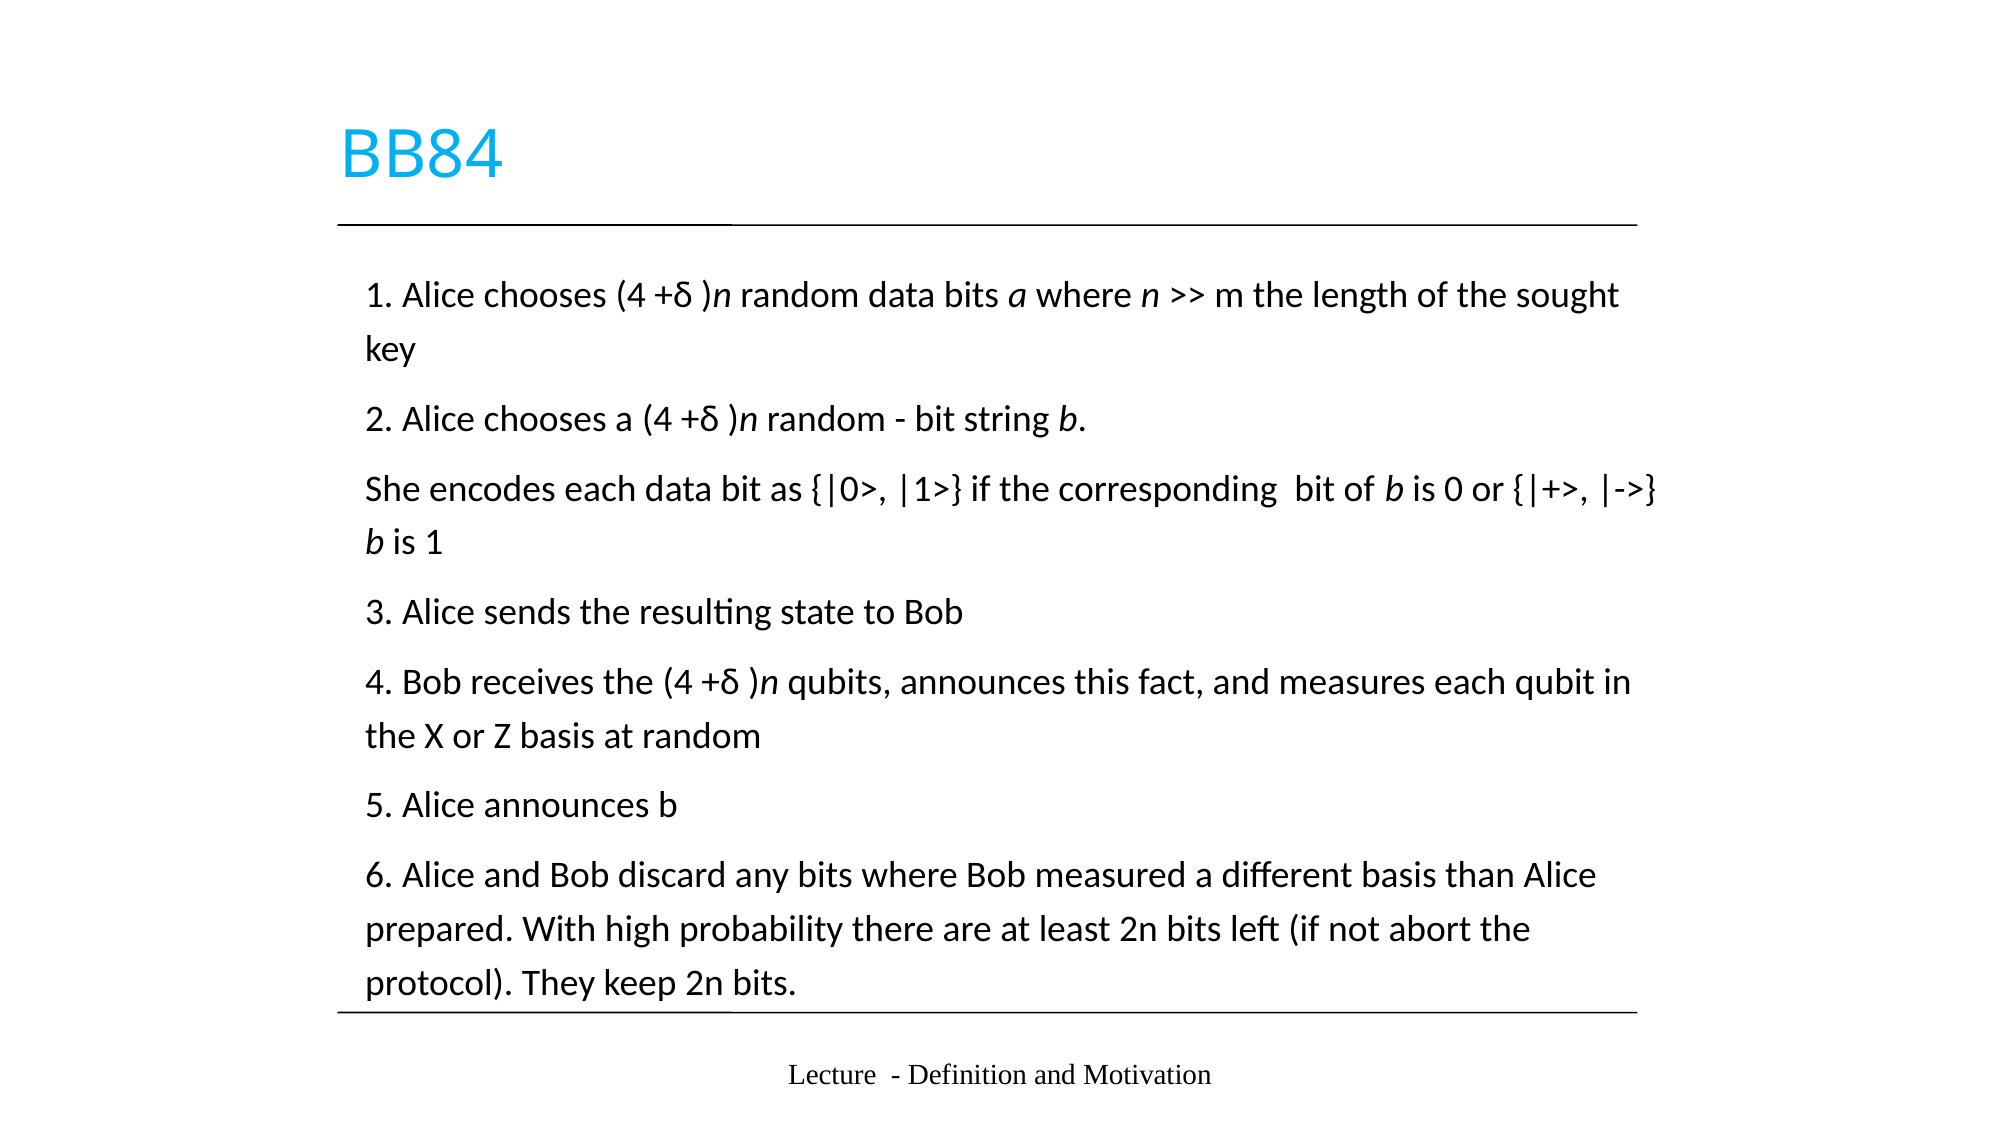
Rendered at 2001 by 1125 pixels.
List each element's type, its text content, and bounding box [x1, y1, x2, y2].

footer Lecture - Definition and Motivation [662, 1042, 1338, 1103]
title BB84 [324, 87, 1630, 225]
list 1. Alice chooses (4 +δ )n random data bits a where n >> m the length of the sought key 2. Alice chooses a (4 +δ )n random - bit string b. She encodes each data bit as {|0>, |1>} if the corresponding bit of b is 0 or {|+>, |->} b is 1 3. Alice sends the resulting state to Bob 4. Bob receives the (4 +δ )n qubits, announces this fact, and measures each qubit in the X or Z basis at random 5. Alice announces b 6. Alice and Bob discard any bits where Bob measured a different basis than Alice prepared. With high probability there are at least 2n bits left (if not abort the protocol). They keep 2n bits. [350, 253, 1688, 1013]
